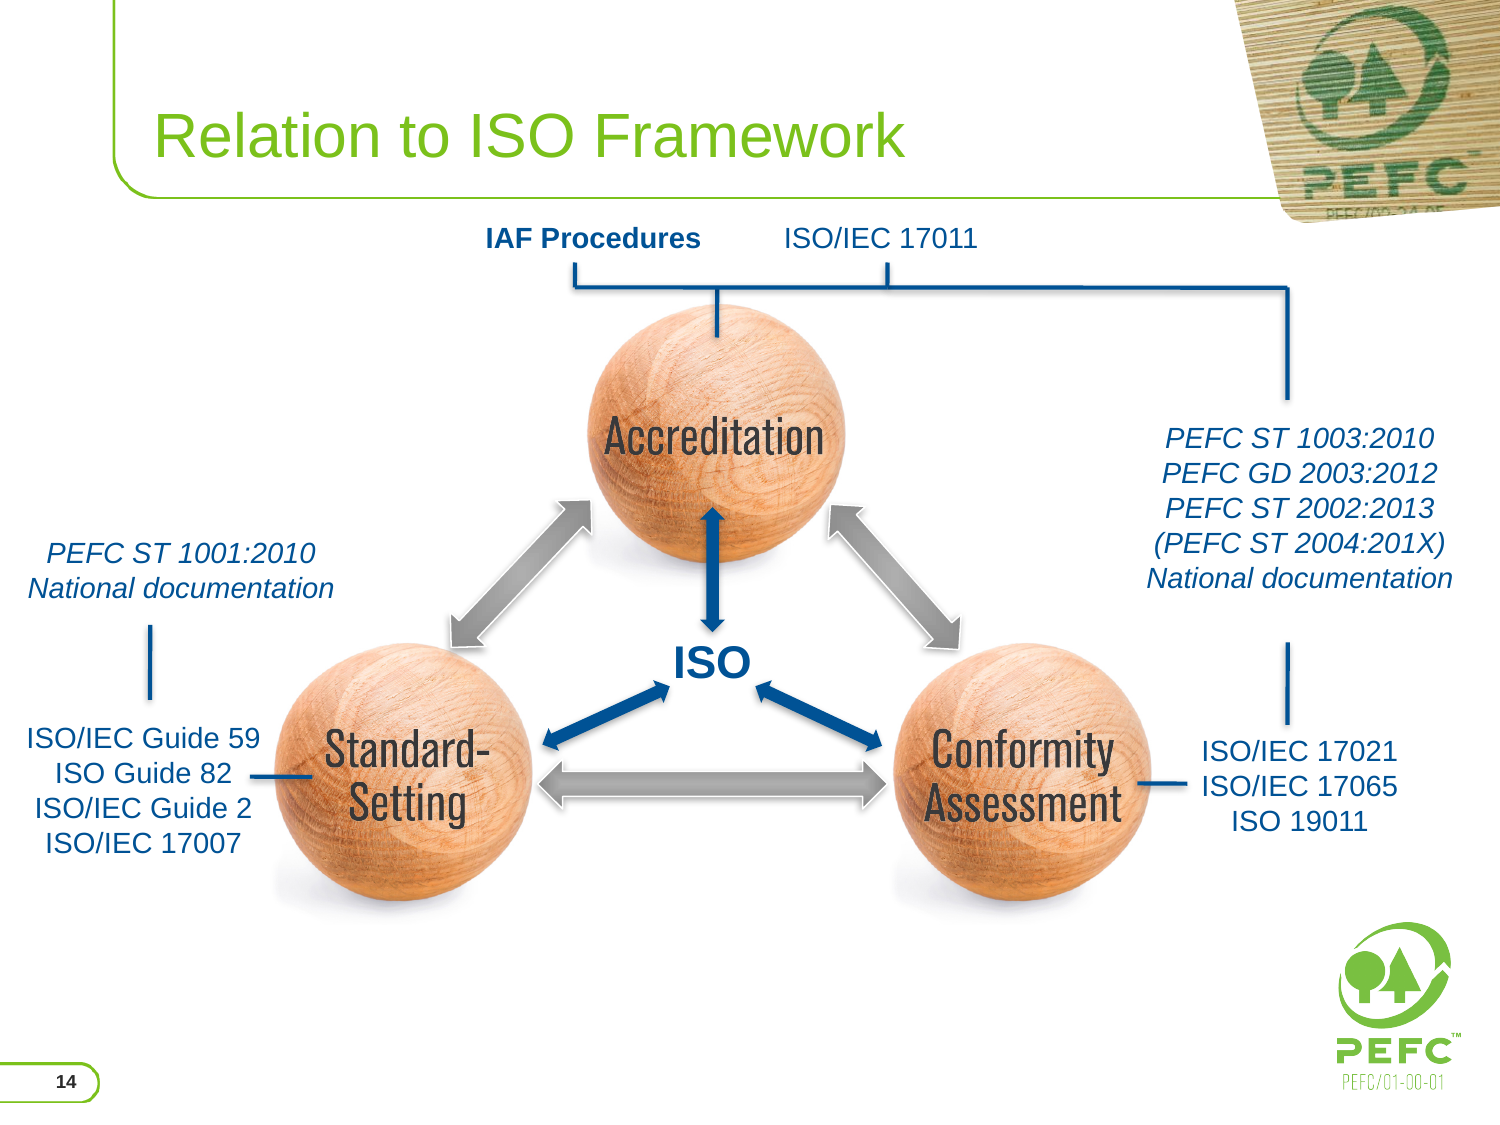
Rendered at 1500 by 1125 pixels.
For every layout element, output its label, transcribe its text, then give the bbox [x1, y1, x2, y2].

text_box IAF Procedures [474, 212, 713, 263]
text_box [887, 287, 1288, 401]
picture [1337, 922, 1461, 1095]
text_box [267, 638, 537, 926]
text_box ISO/IEC Guide 59 ISO Guide 82 ISO/IEC Guide 2 ISO/IEC 17007 [12, 712, 262, 867]
text_box PEFC ST 1003:2010 PEFC GD 2003:2012 PEFC ST 2002:2013 (PEFC ST 2004:201X) National documentation [1137, 412, 1463, 602]
title Relation to ISO Framework [153, 0, 1225, 171]
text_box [495, 471, 920, 810]
text_box ISO/IEC 17011 [762, 212, 1000, 263]
text_box ISO/IEC 17021 ISO/IEC 17065 ISO 19011 [1162, 724, 1438, 845]
picture [0, 1062, 100, 1103]
picture [112, 0, 1500, 275]
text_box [887, 638, 1157, 926]
text_box PEFC ST 1001:2010 National documentation [12, 526, 350, 612]
slide_number 14 [0, 1065, 77, 1125]
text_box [574, 262, 888, 288]
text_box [581, 299, 851, 470]
